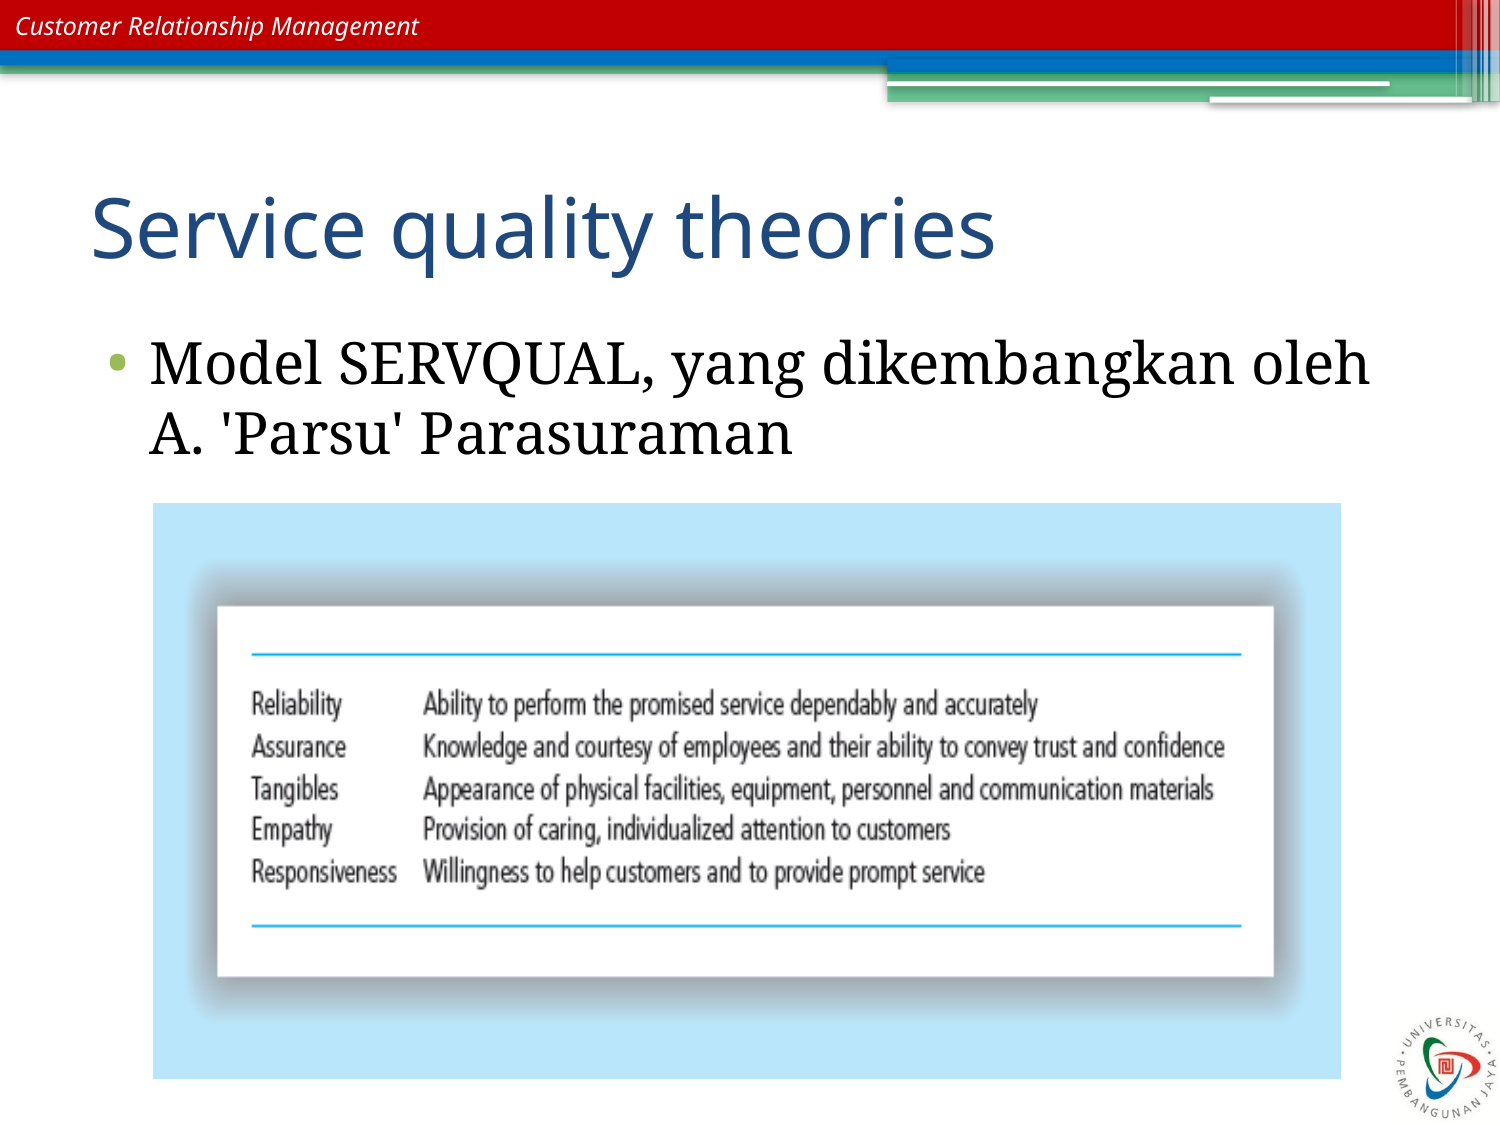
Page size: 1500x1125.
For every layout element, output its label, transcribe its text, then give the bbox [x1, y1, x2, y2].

picture [152, 503, 1341, 1079]
picture [1389, 1011, 1500, 1125]
title Service quality theories [75, 137, 1425, 313]
list Model SERVQUAL, yang dikembangkan oleh A. 'Parsu' Parasuraman [75, 318, 1425, 1029]
